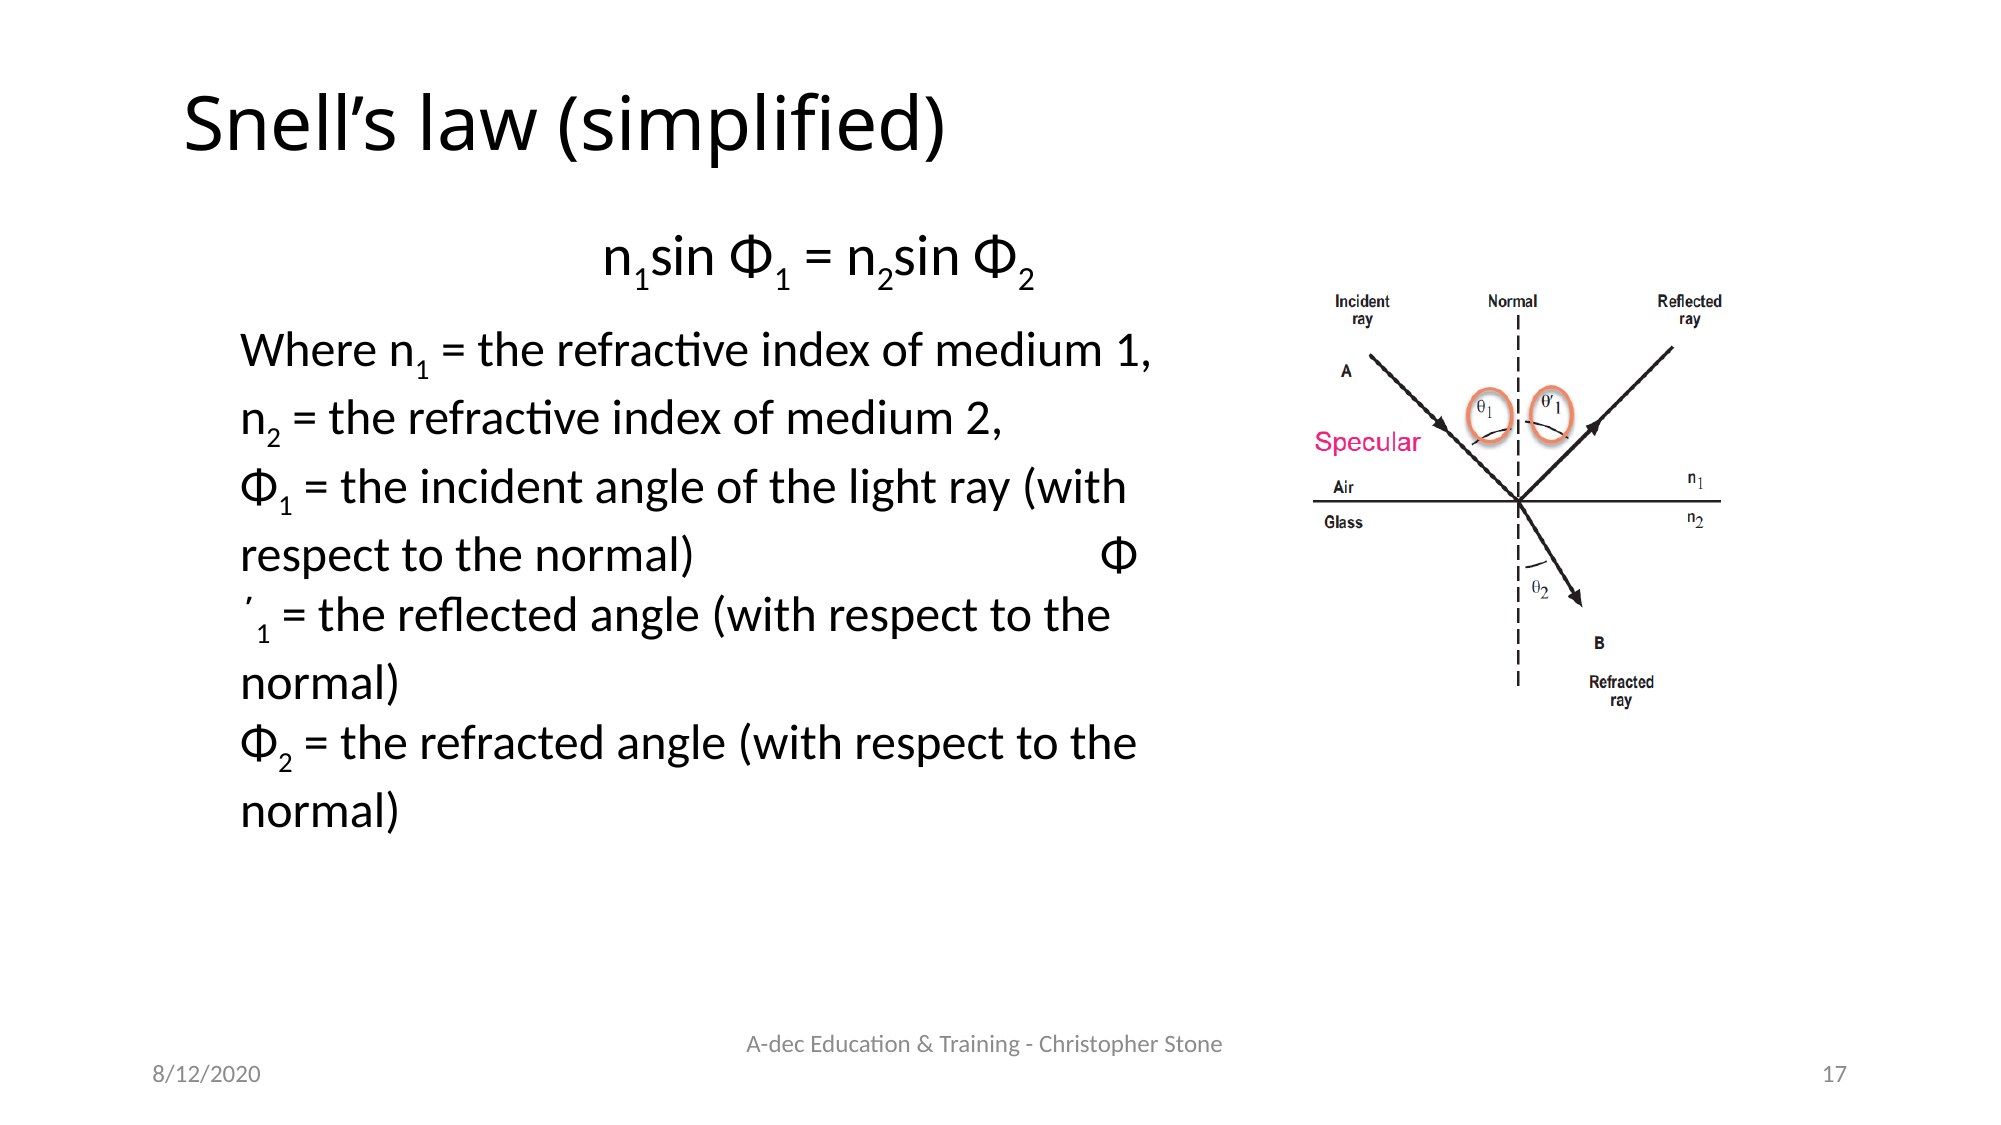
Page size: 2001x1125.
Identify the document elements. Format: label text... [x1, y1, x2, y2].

footer A-dec Education & Training - Christopher Stone [647, 1012, 1323, 1073]
text_box Snell’s law (simplified) [168, 68, 1831, 173]
list n1sin Φ1 = n2sin Φ2 [137, 210, 1863, 294]
text_box Where n1 = the refractive index of medium 1, n2 = the refractive index of medium 2, Φ1 = the incident angle of the light ray (with respect to the normal) Φ´1 = the reflected angle (with respect to the normal) Φ2 = the refracted angle (with respect to the normal) [225, 309, 1172, 846]
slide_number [137, 1042, 588, 1103]
picture [1303, 276, 1737, 712]
slide_number 17 [1412, 1042, 1863, 1103]
